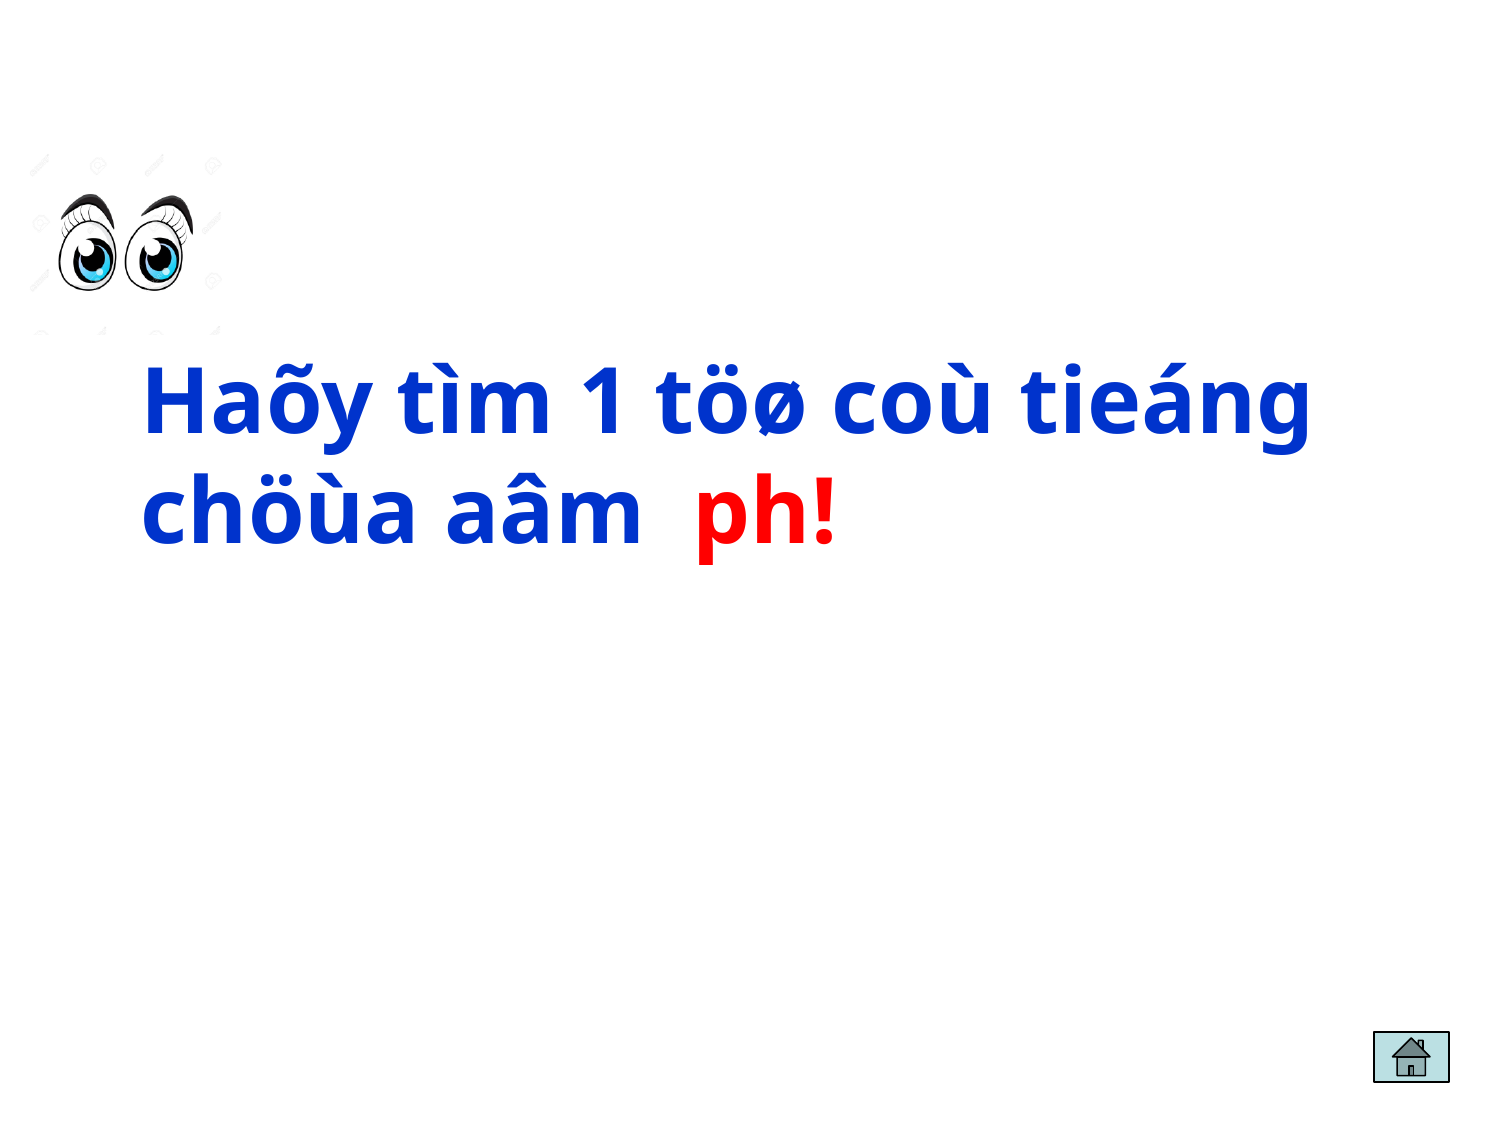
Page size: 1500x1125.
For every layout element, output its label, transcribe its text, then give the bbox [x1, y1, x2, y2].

text_box [1373, 1031, 1449, 1082]
picture [24, 149, 228, 335]
text_box Haõy tìm 1 töø coù tieáng chöùa aâm ph! [125, 334, 1500, 570]
